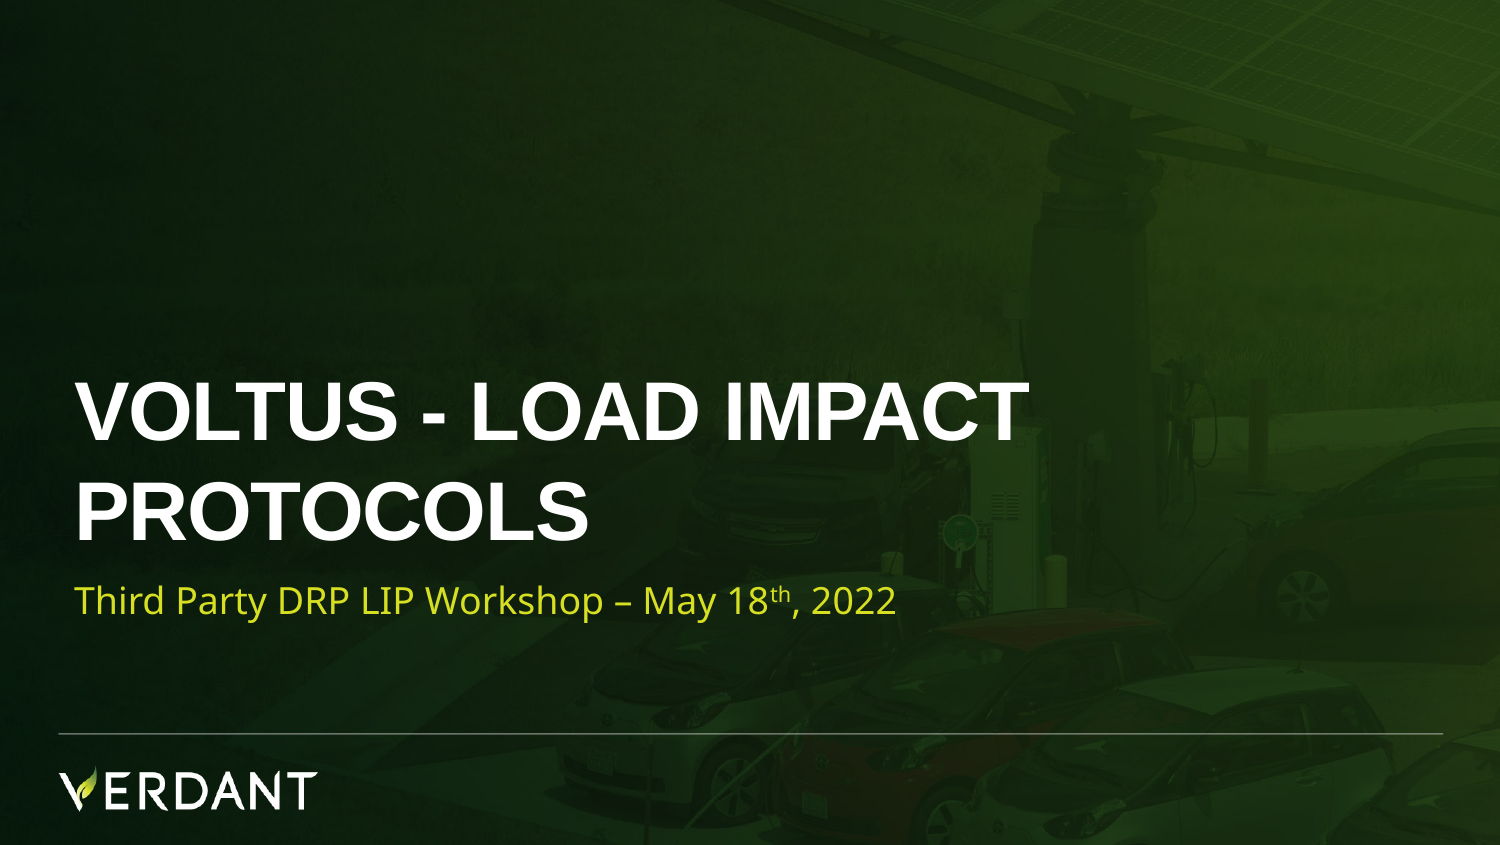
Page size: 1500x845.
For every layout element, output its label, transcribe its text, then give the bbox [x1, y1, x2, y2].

subtitle Third Party DRP LIP Workshop – May 18th, 2022 [59, 570, 1166, 634]
title Voltus - Load Impact Protocols [59, 349, 1166, 570]
picture [0, 0, 1500, 845]
